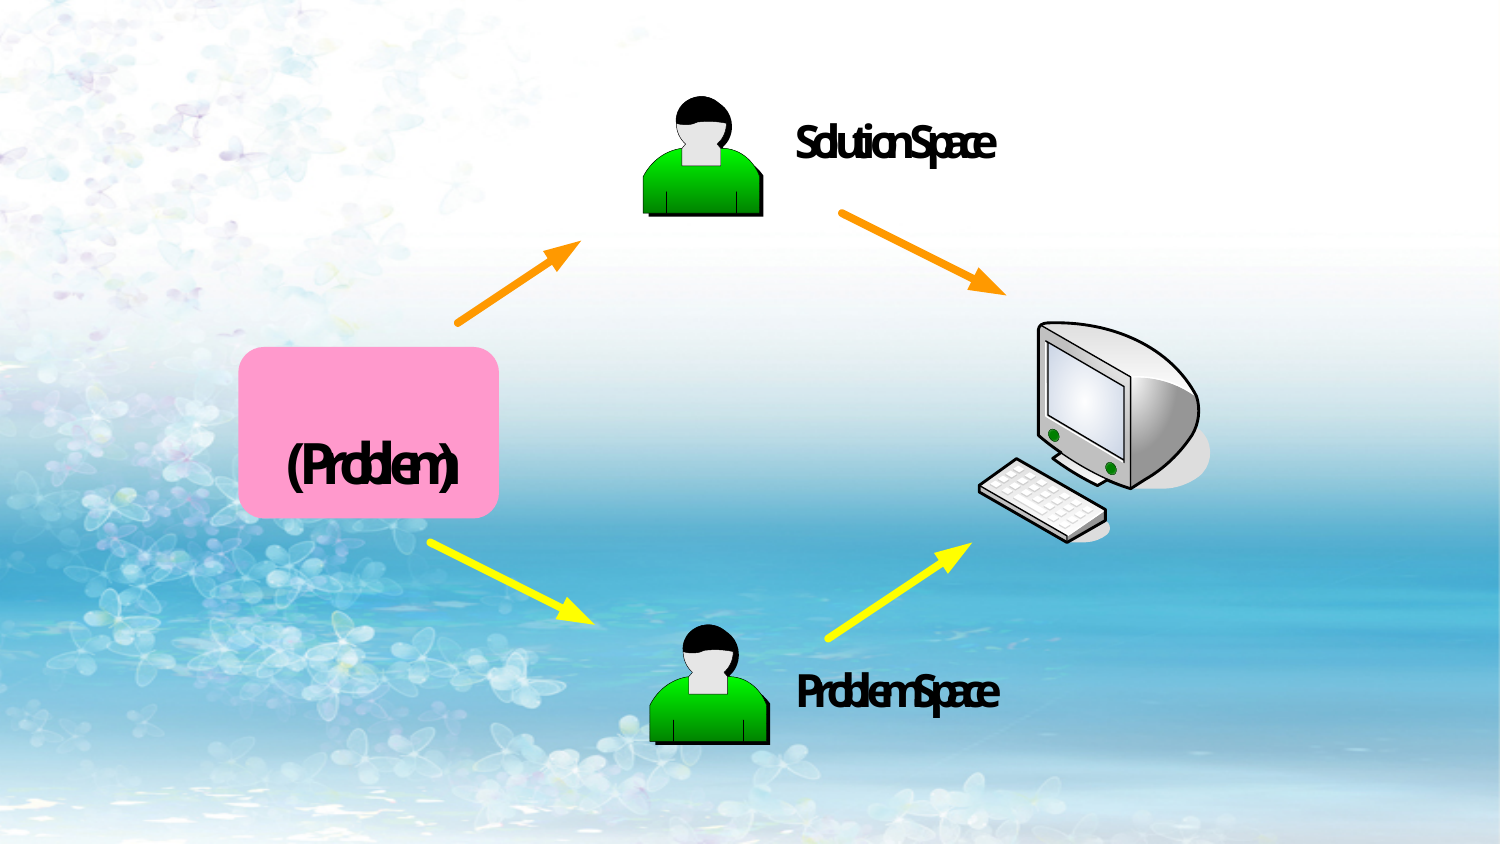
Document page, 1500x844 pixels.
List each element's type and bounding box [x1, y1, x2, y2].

picture [0, 0, 1500, 844]
list [235, 93, 1273, 765]
